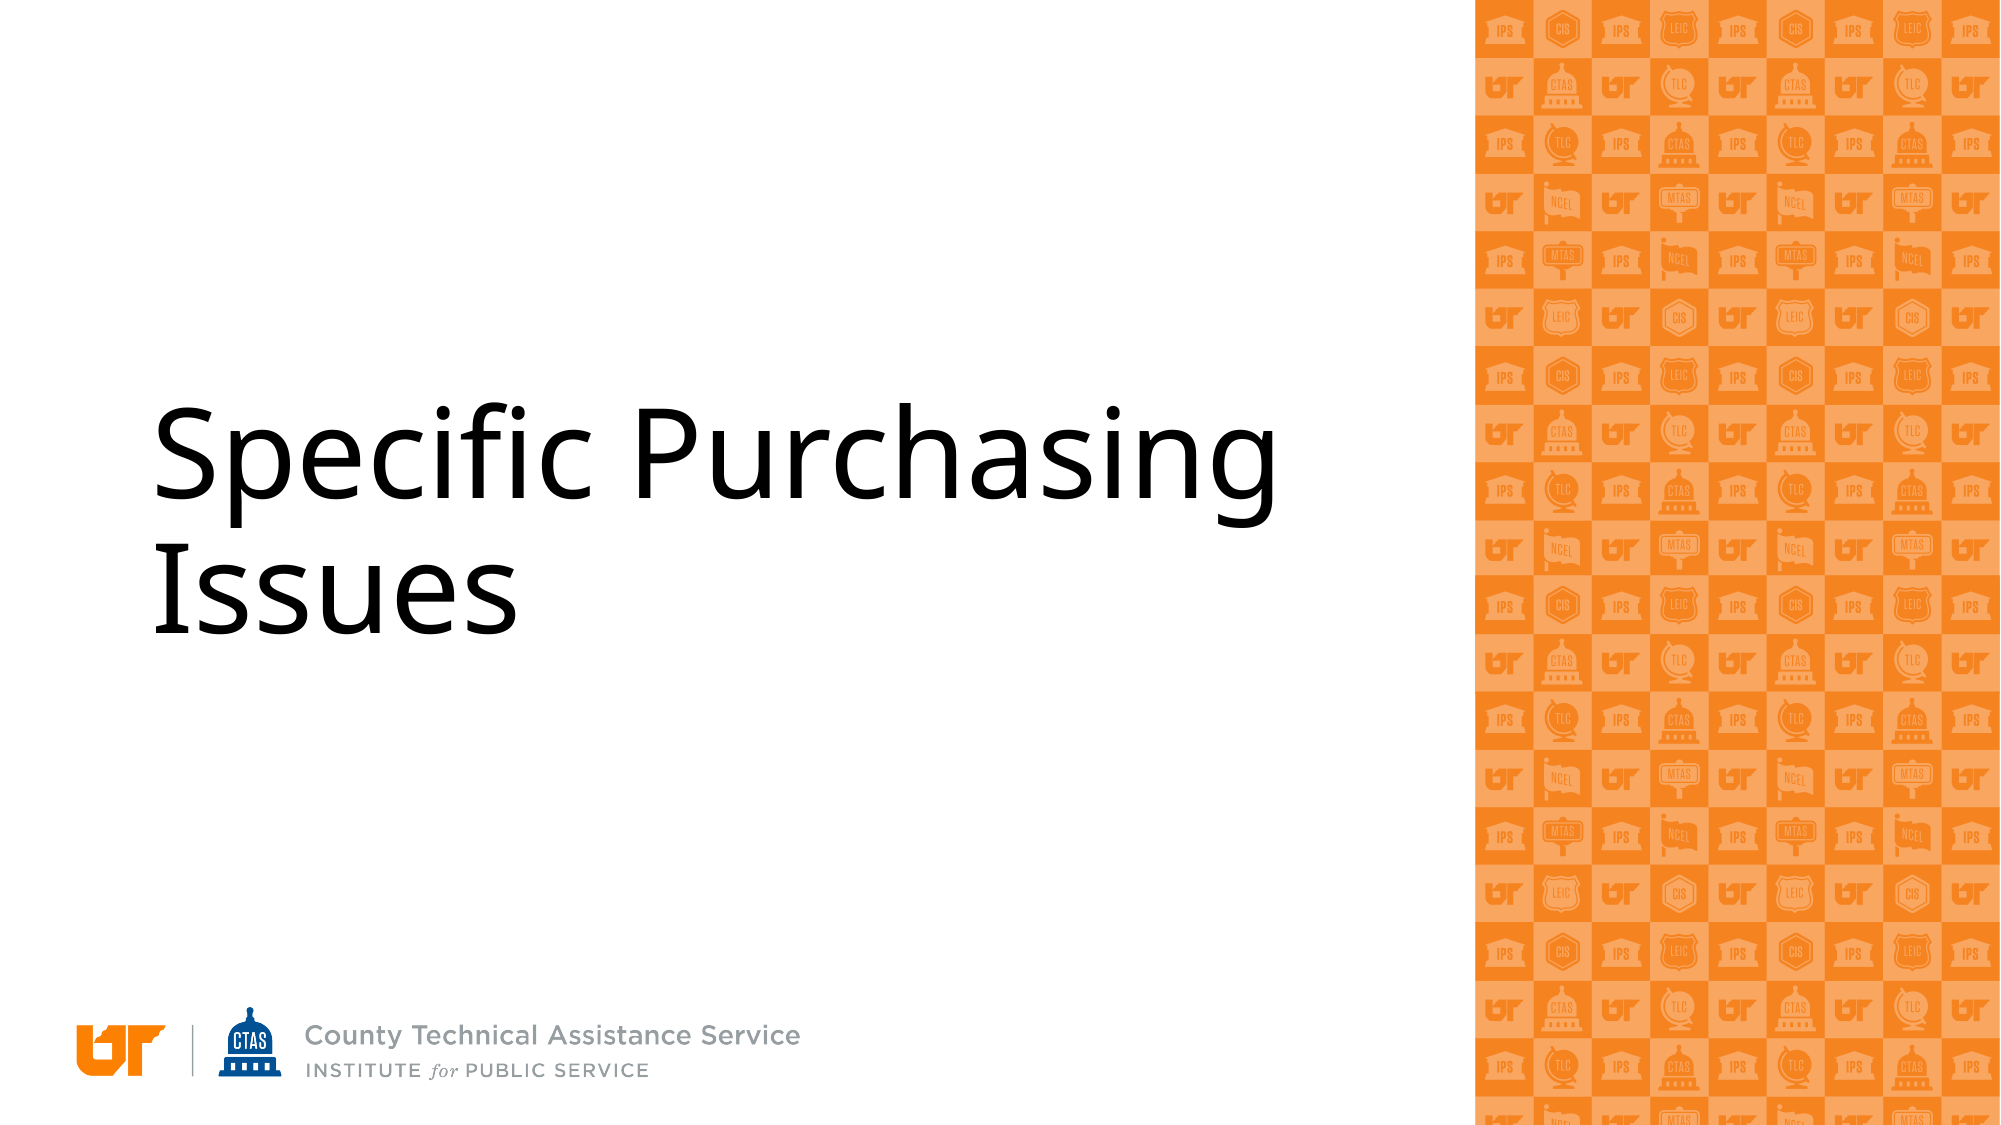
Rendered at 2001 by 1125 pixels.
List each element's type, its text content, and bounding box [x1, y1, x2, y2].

title Specific Purchasing Issues [136, 275, 1459, 669]
picture [26, 968, 850, 1119]
picture [1475, 0, 2000, 1125]
